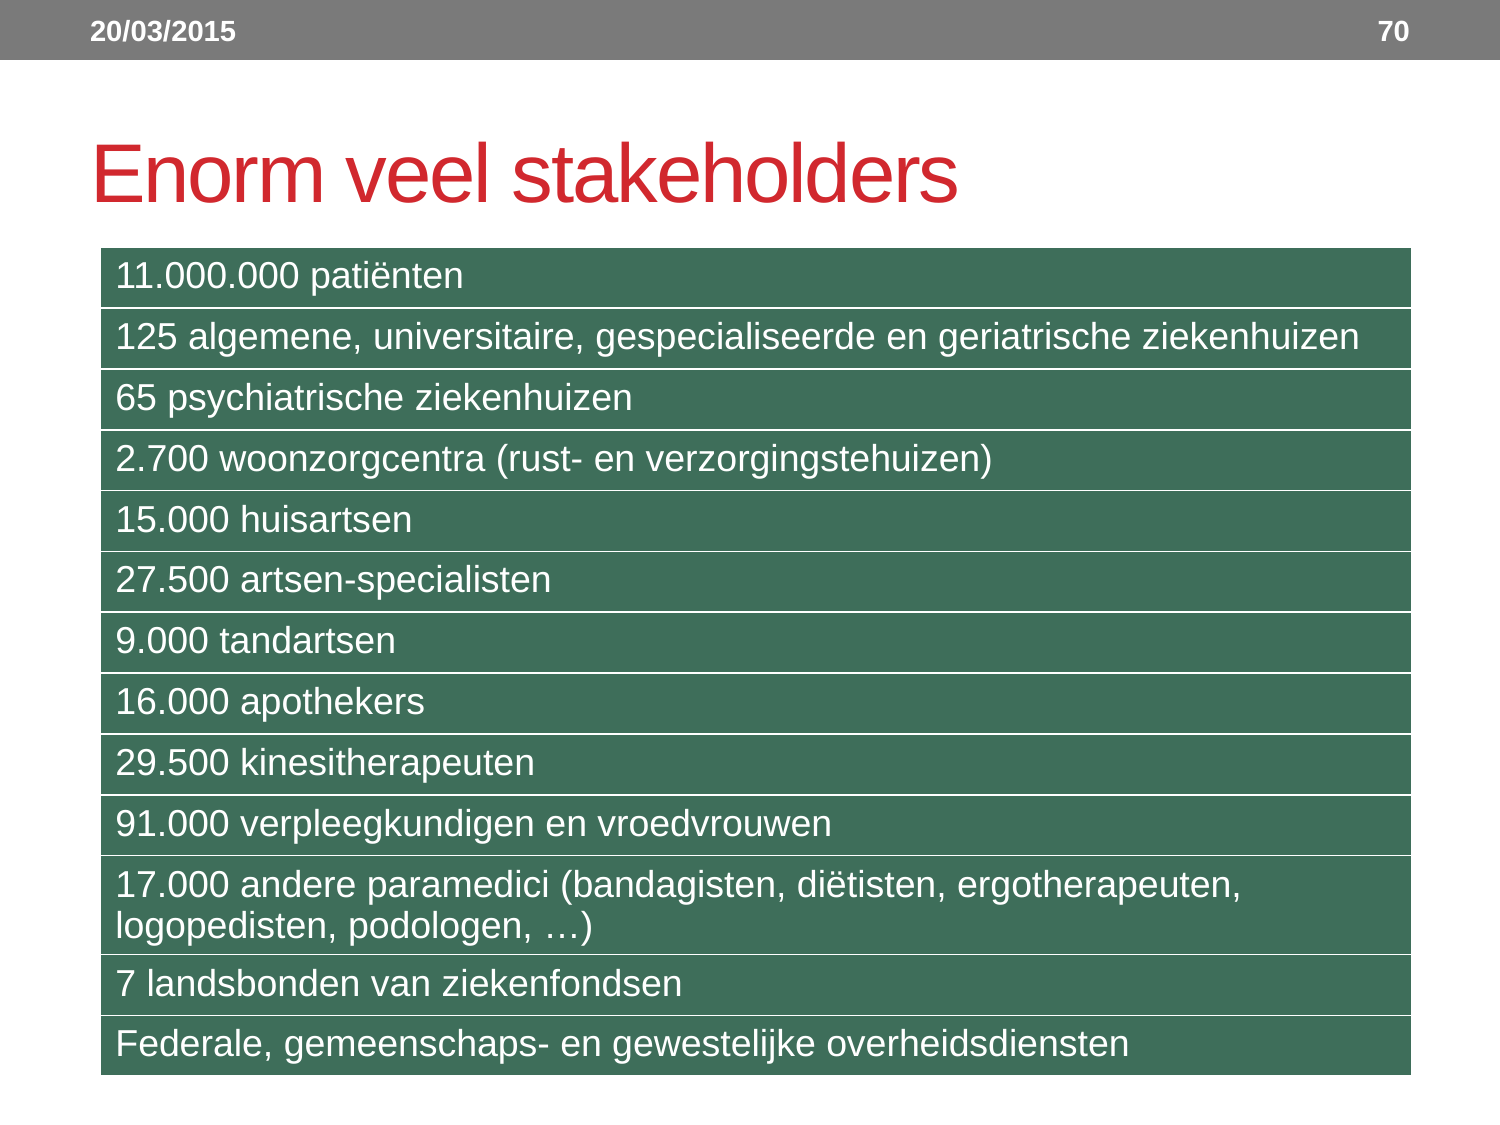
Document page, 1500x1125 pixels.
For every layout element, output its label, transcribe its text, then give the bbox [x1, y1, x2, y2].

table_cell Federale, gemeenschaps- en gewestelijke overheidsdiensten [101, 1016, 1411, 1075]
table_cell 9.000 tandartsen [101, 613, 1411, 672]
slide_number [75, 3, 550, 57]
table_cell 15.000 huisartsen [101, 491, 1411, 551]
table_cell 27.500 artsen-specialisten [101, 552, 1411, 611]
table_cell 7 landsbonden van ziekenfondsen [101, 955, 1411, 1015]
table_cell 91.000 verpleegkundigen en vroedvrouwen [101, 796, 1411, 855]
table_cell 2.700 woonzorgcentra (rust- en verzorgingstehuizen) [101, 431, 1411, 490]
table_cell 17.000 andere paramedici (bandagisten, diëtisten, ergotherapeuten, logopedisten, podologen, …) [101, 856, 1411, 954]
title Enorm veel stakeholders [75, 87, 1425, 250]
slide_number 70 [1250, 3, 1425, 57]
table_cell 65 psychiatrische ziekenhuizen [101, 370, 1411, 429]
table_cell 16.000 apothekers [101, 674, 1411, 733]
table_cell 29.500 kinesitherapeuten [101, 735, 1411, 794]
table_header 11.000.000 patiënten [101, 248, 1411, 307]
table_cell 125 algemene, universitaire, gespecialiseerde en geriatrische ziekenhuizen [101, 309, 1411, 368]
